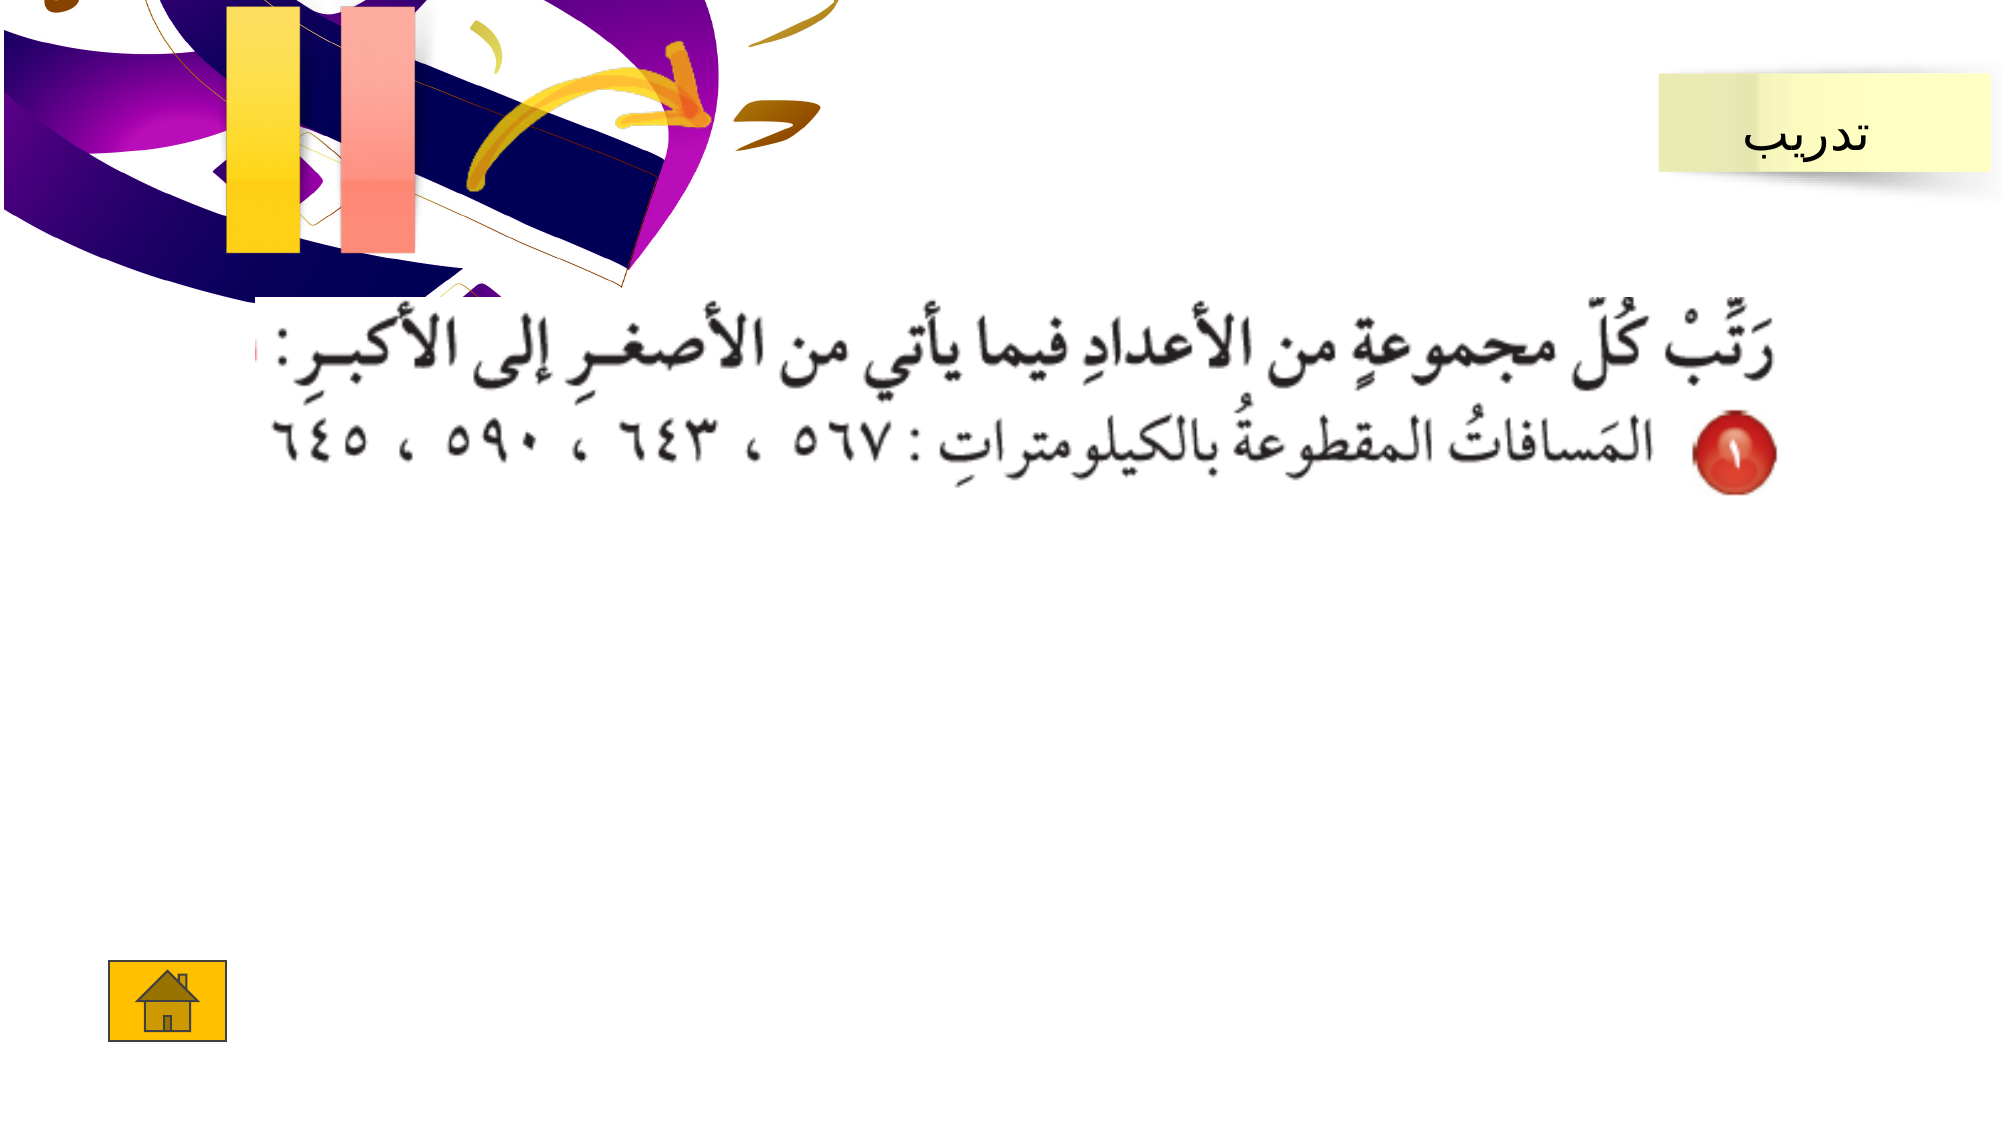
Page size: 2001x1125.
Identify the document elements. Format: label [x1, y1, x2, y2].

text_box [108, 960, 227, 1042]
picture [0, 0, 2001, 1125]
